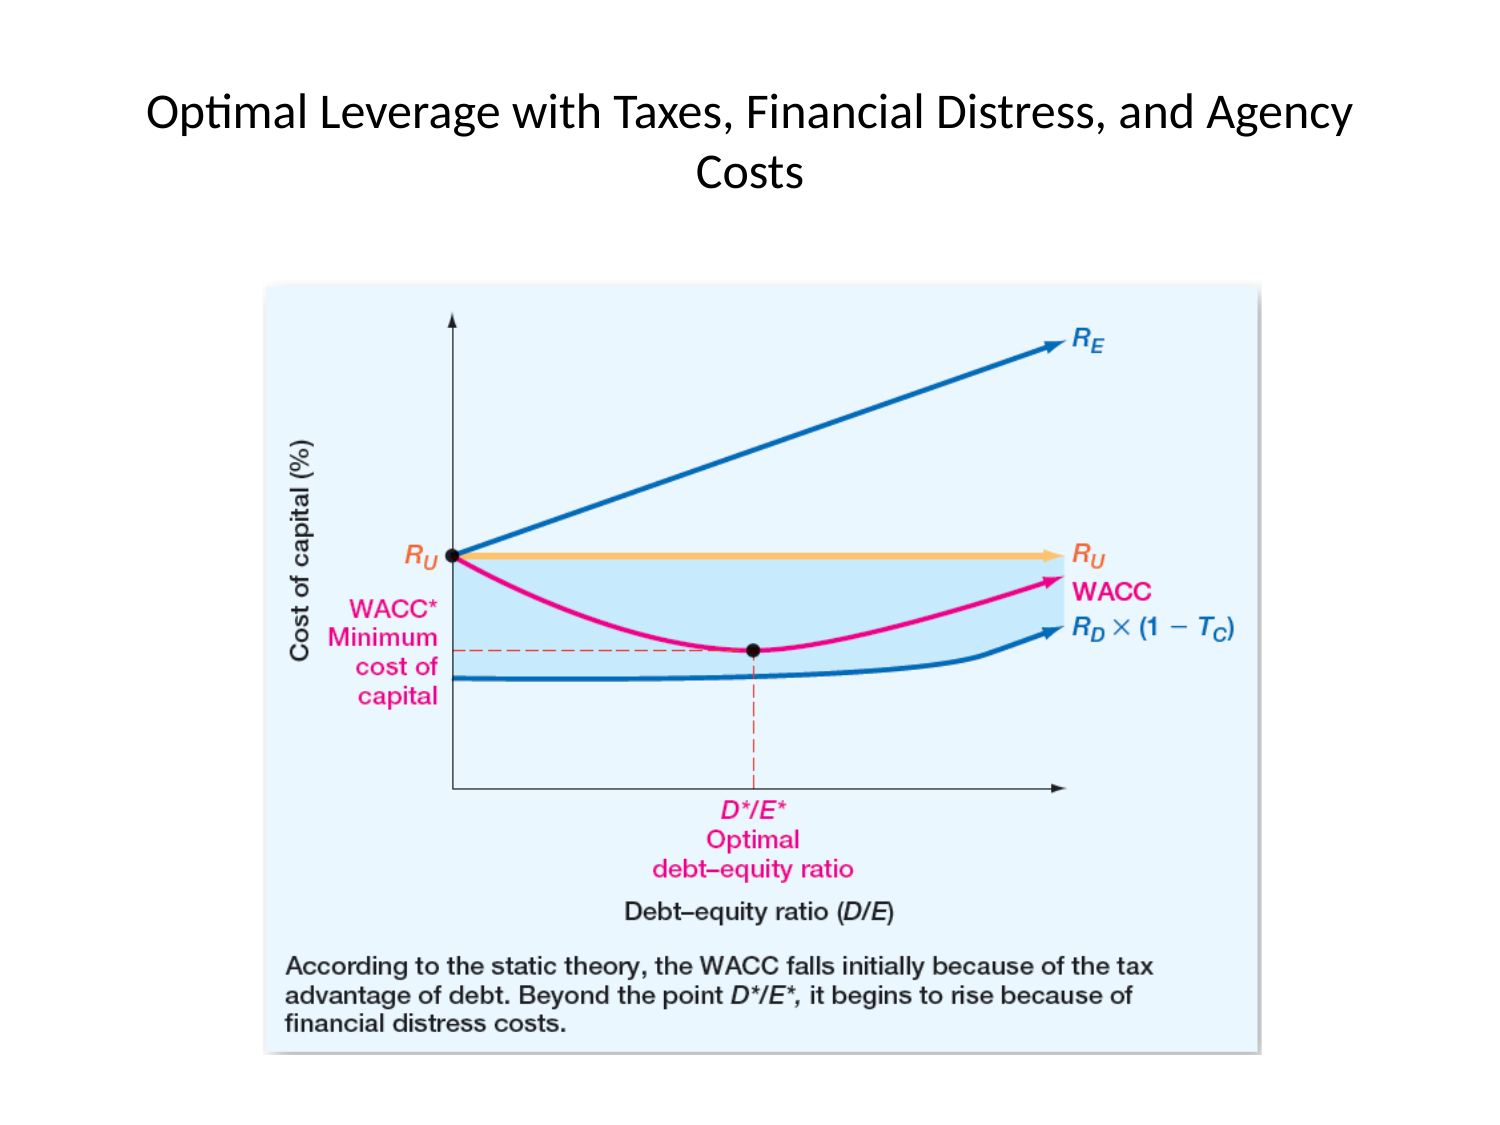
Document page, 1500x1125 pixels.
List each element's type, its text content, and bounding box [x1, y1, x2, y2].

title Optimal Leverage with Taxes, Financial Distress, and Agency Costs [75, 45, 1425, 233]
picture [262, 280, 1262, 1055]
